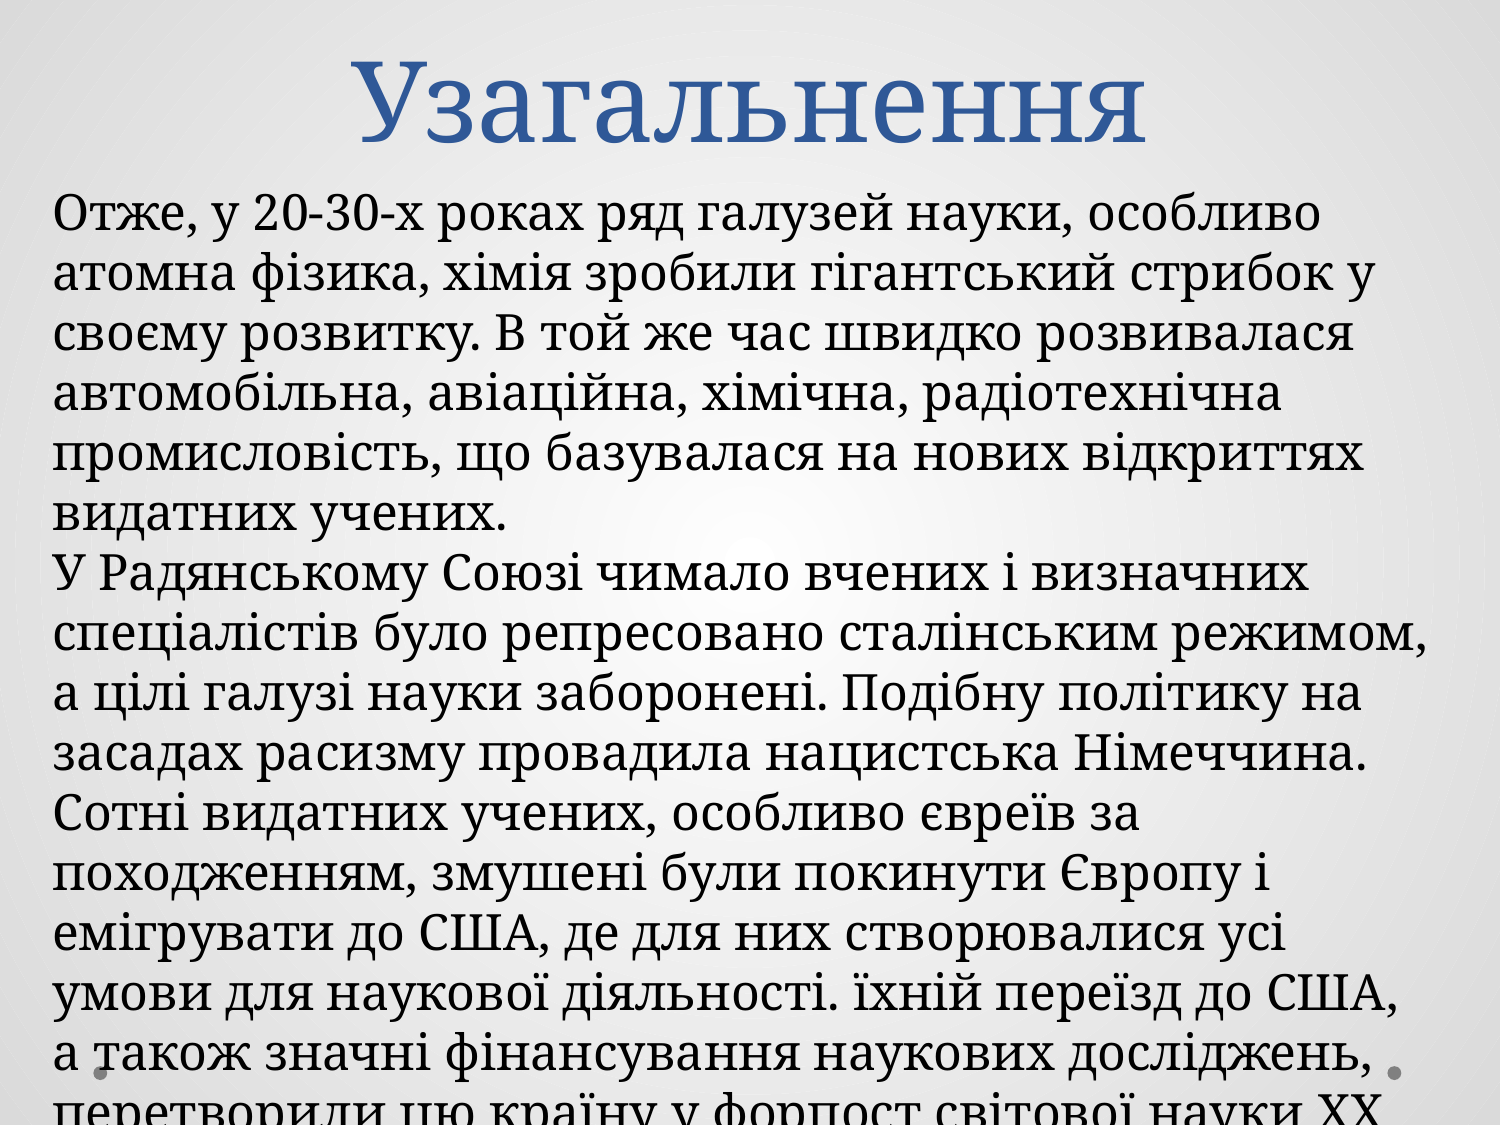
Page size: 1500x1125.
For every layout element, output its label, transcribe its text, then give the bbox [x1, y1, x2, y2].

text_box Отже, у 20-30-х роках ряд галузей науки, особливо атомна фізика, хімія зробили гігантський стрибок у своєму розвитку. В той же час швидко розвивалася автомобільна, авіаційна, хімічна, радіотехнічна промисловість, що базувалася на нових відкриттях видатних учених. У Радянському Союзі чимало вчених і визначних спеціалістів було репресовано сталінським режимом, а цілі галузі науки заборонені. Подібну політику на засадах расизму провадила нацистська Німеччина. Сотні видатних учених, особливо євреїв за походженням, змушені були покинути Європу і емігрувати до США, де для них створювалися усі умови для наукової діяльності. їхній переїзд до США, а також значні фінансування наукових досліджень, перетворили цю країну у форпост світової науки XX ст. [37, 172, 1456, 1125]
title Узагальнення [75, 0, 1425, 172]
